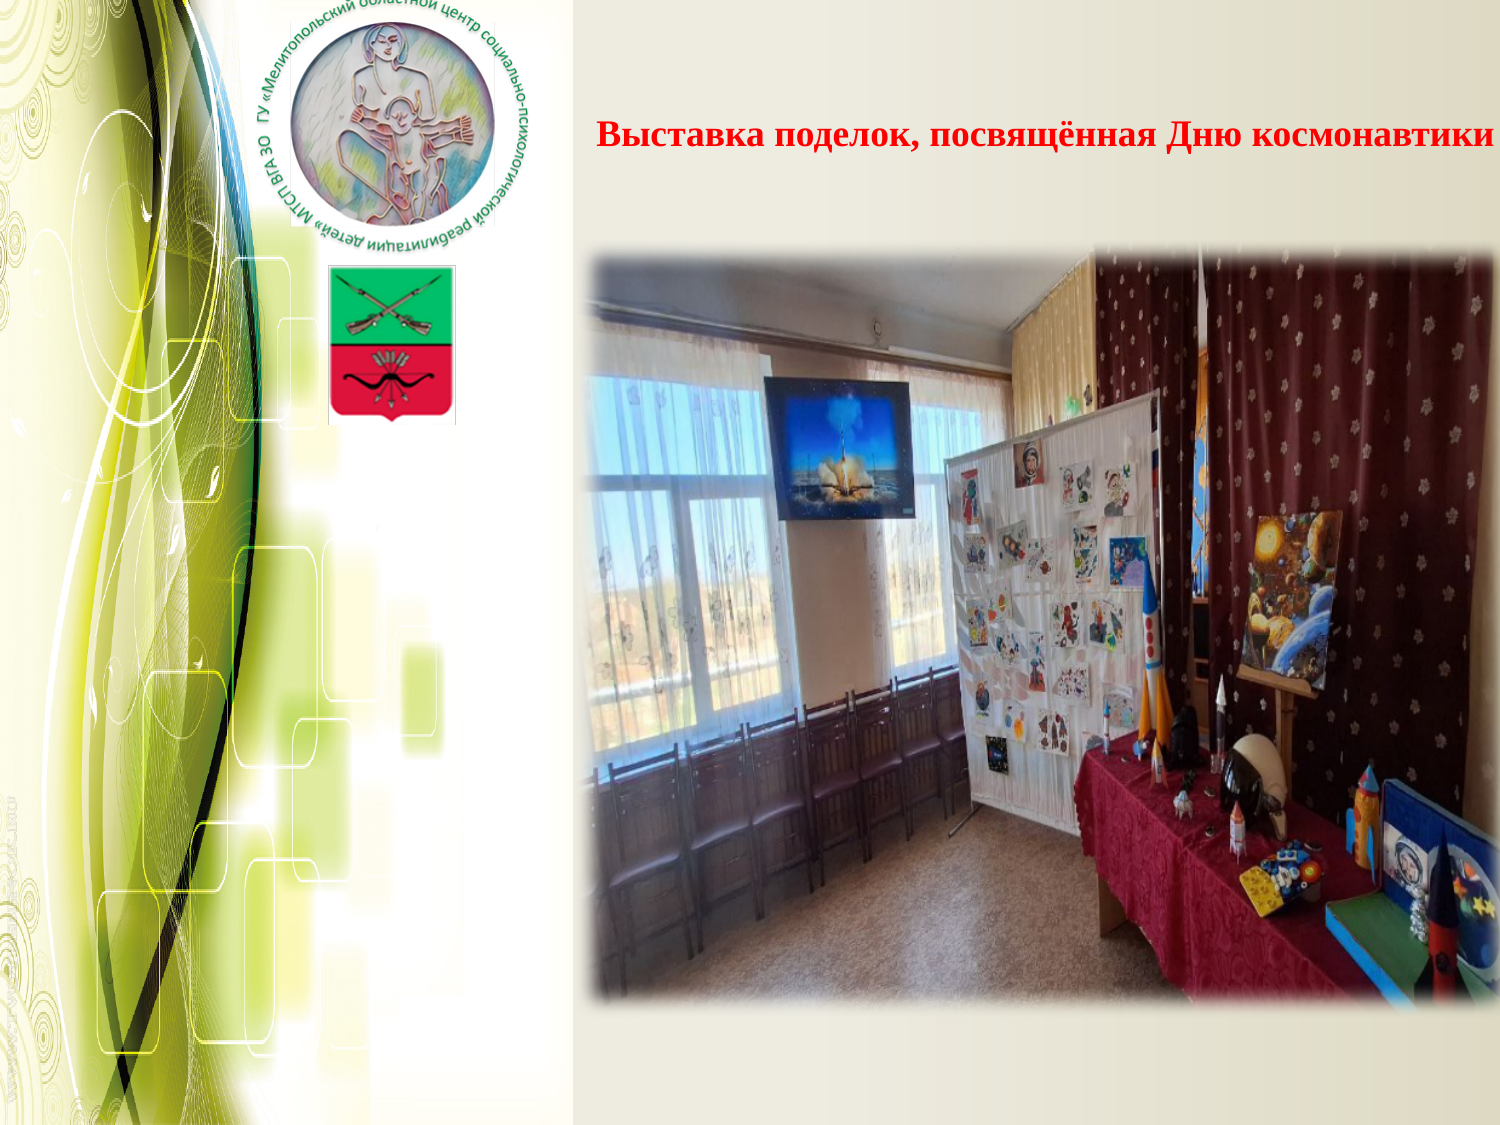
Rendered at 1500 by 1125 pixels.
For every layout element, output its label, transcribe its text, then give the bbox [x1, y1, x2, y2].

picture [575, 239, 1500, 1018]
text_box Выставка поделок, посвящённая Дню космонавтики [537, 101, 1500, 162]
picture [0, 0, 573, 1125]
